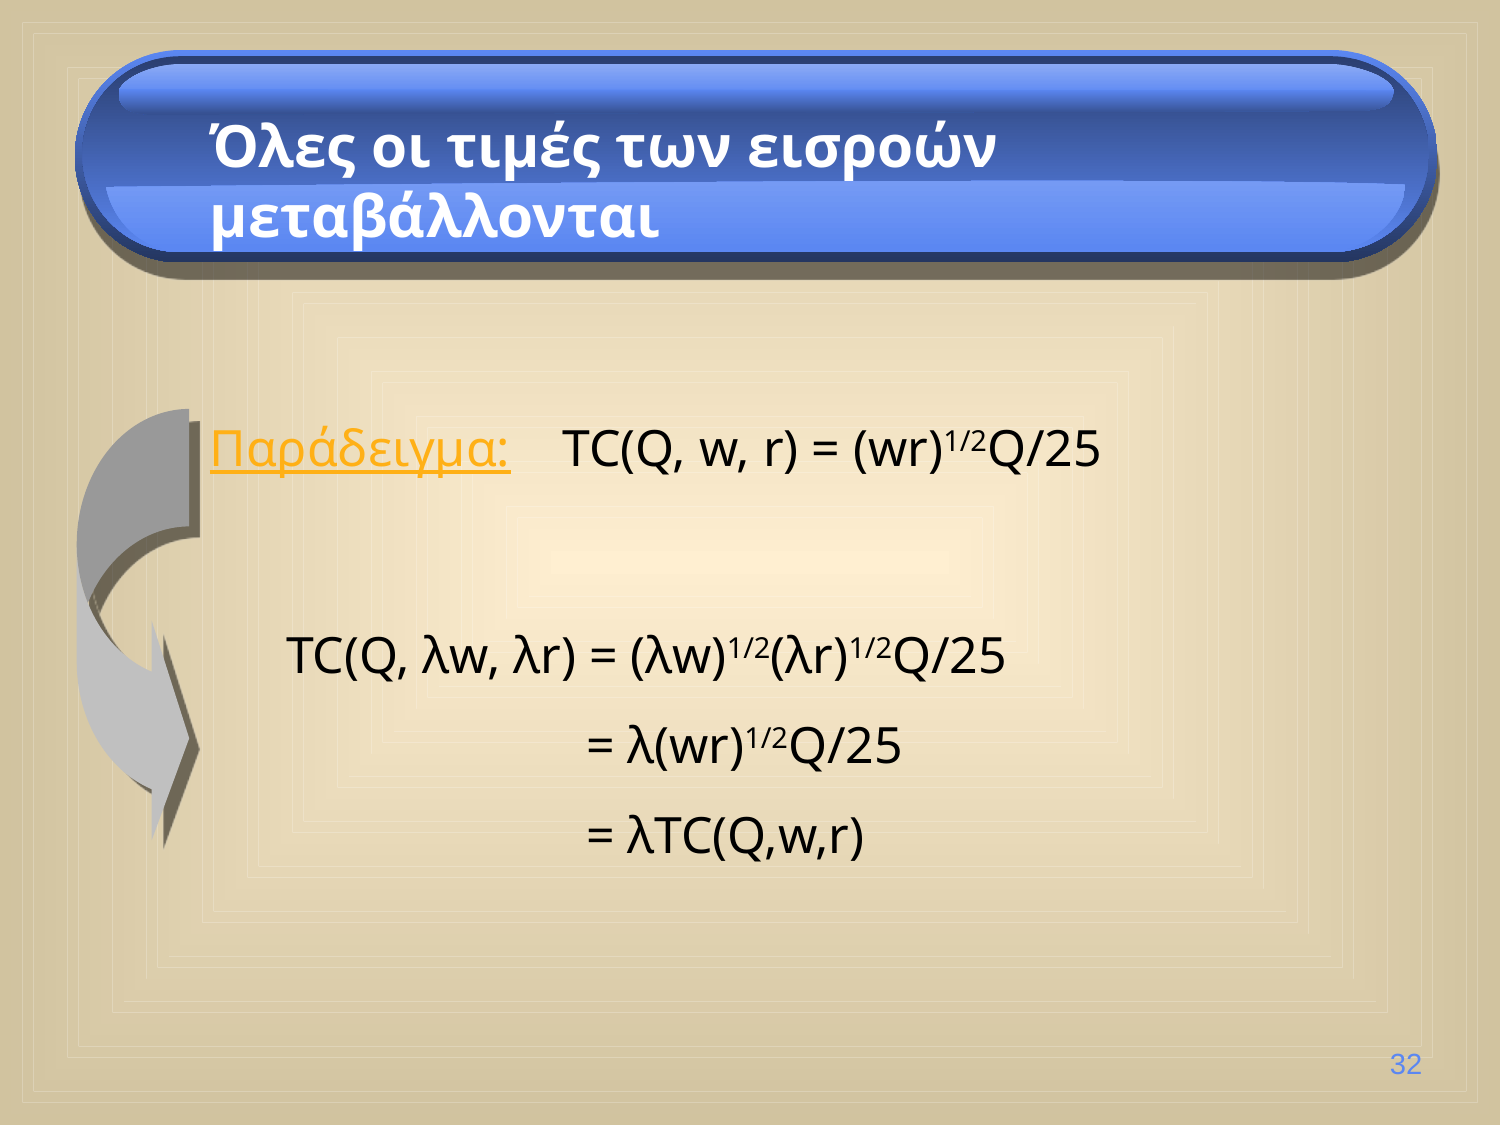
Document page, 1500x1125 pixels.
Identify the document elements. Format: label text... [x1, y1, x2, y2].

text_box TC(Q, λw, λr) = (λw)1/2(λr)1/2Q/25 = λ(wr)1/2Q/25 = λTC(Q,w,r) [271, 586, 1022, 871]
text_box Όλες οι τιμές των εισροών μεταβάλλονται [194, 101, 1329, 257]
text_box [76, 408, 190, 841]
text_box Παράδειγμα: TC(Q, w, r) = (wr)1/2Q/25 [194, 408, 1337, 484]
slide_number 32 [1062, 1037, 1438, 1113]
